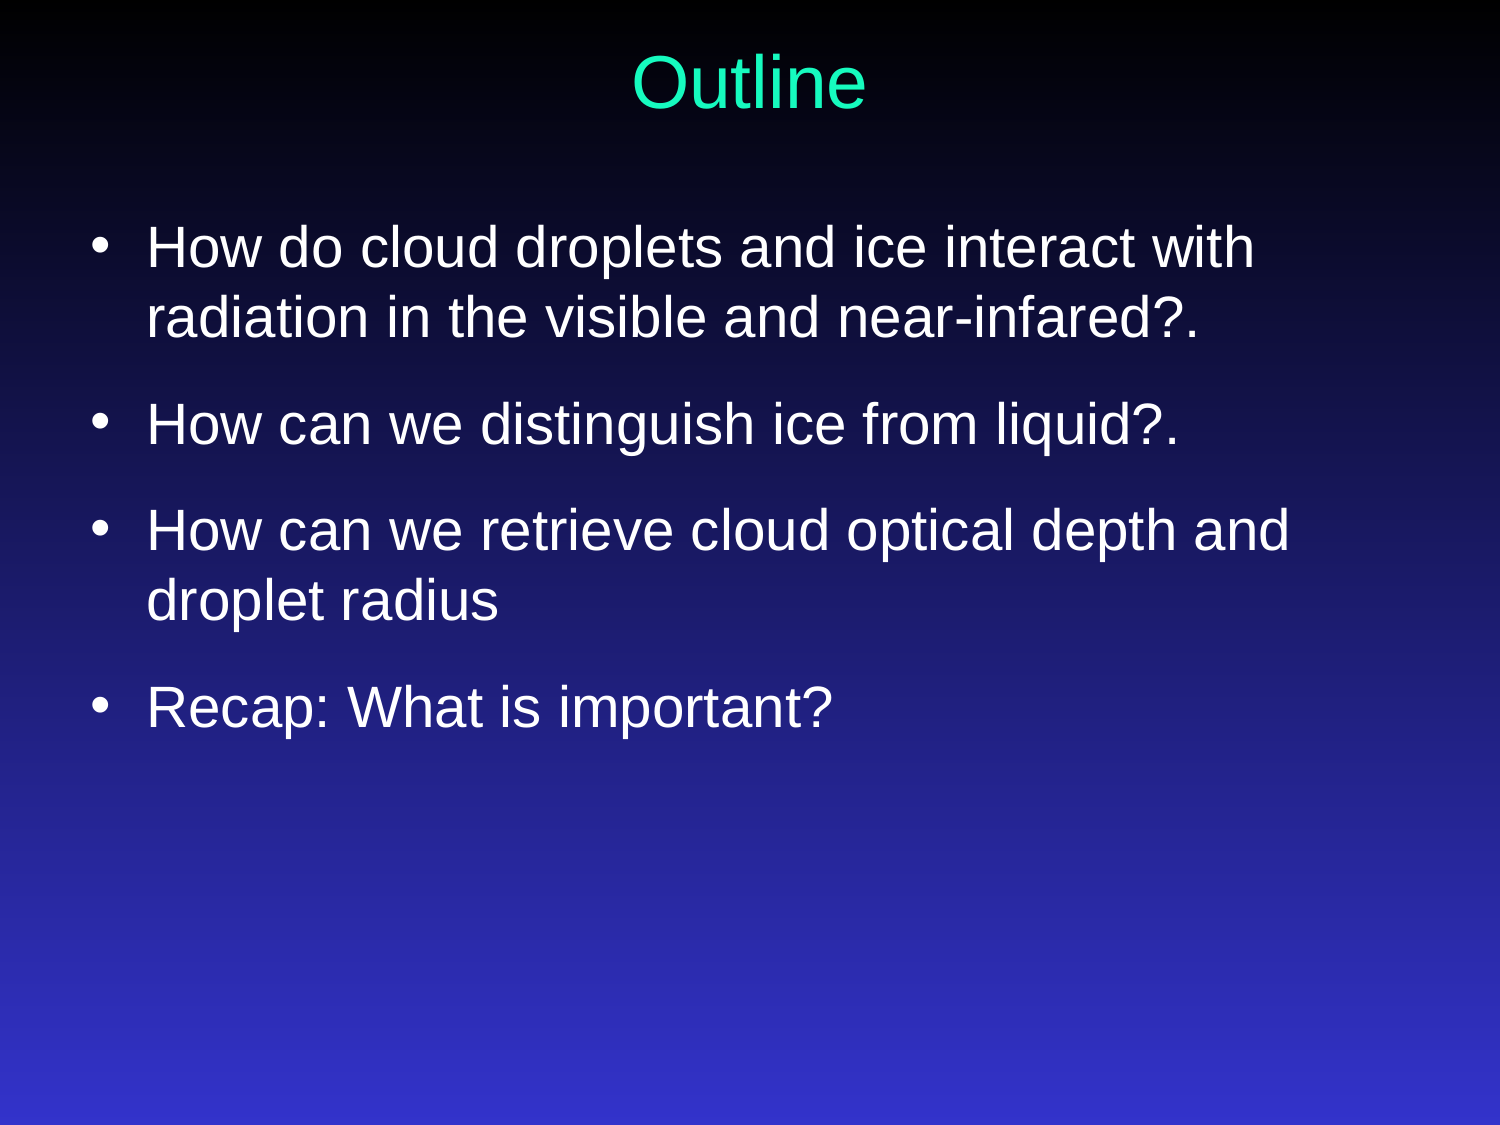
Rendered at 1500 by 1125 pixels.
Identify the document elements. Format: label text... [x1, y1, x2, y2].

title Outline [75, 20, 1425, 138]
list How do cloud droplets and ice interact with radiation in the visible and near-infared?. How can we distinguish ice from liquid?. How can we retrieve cloud optical depth and droplet radius Recap: What is important? [75, 201, 1425, 971]
